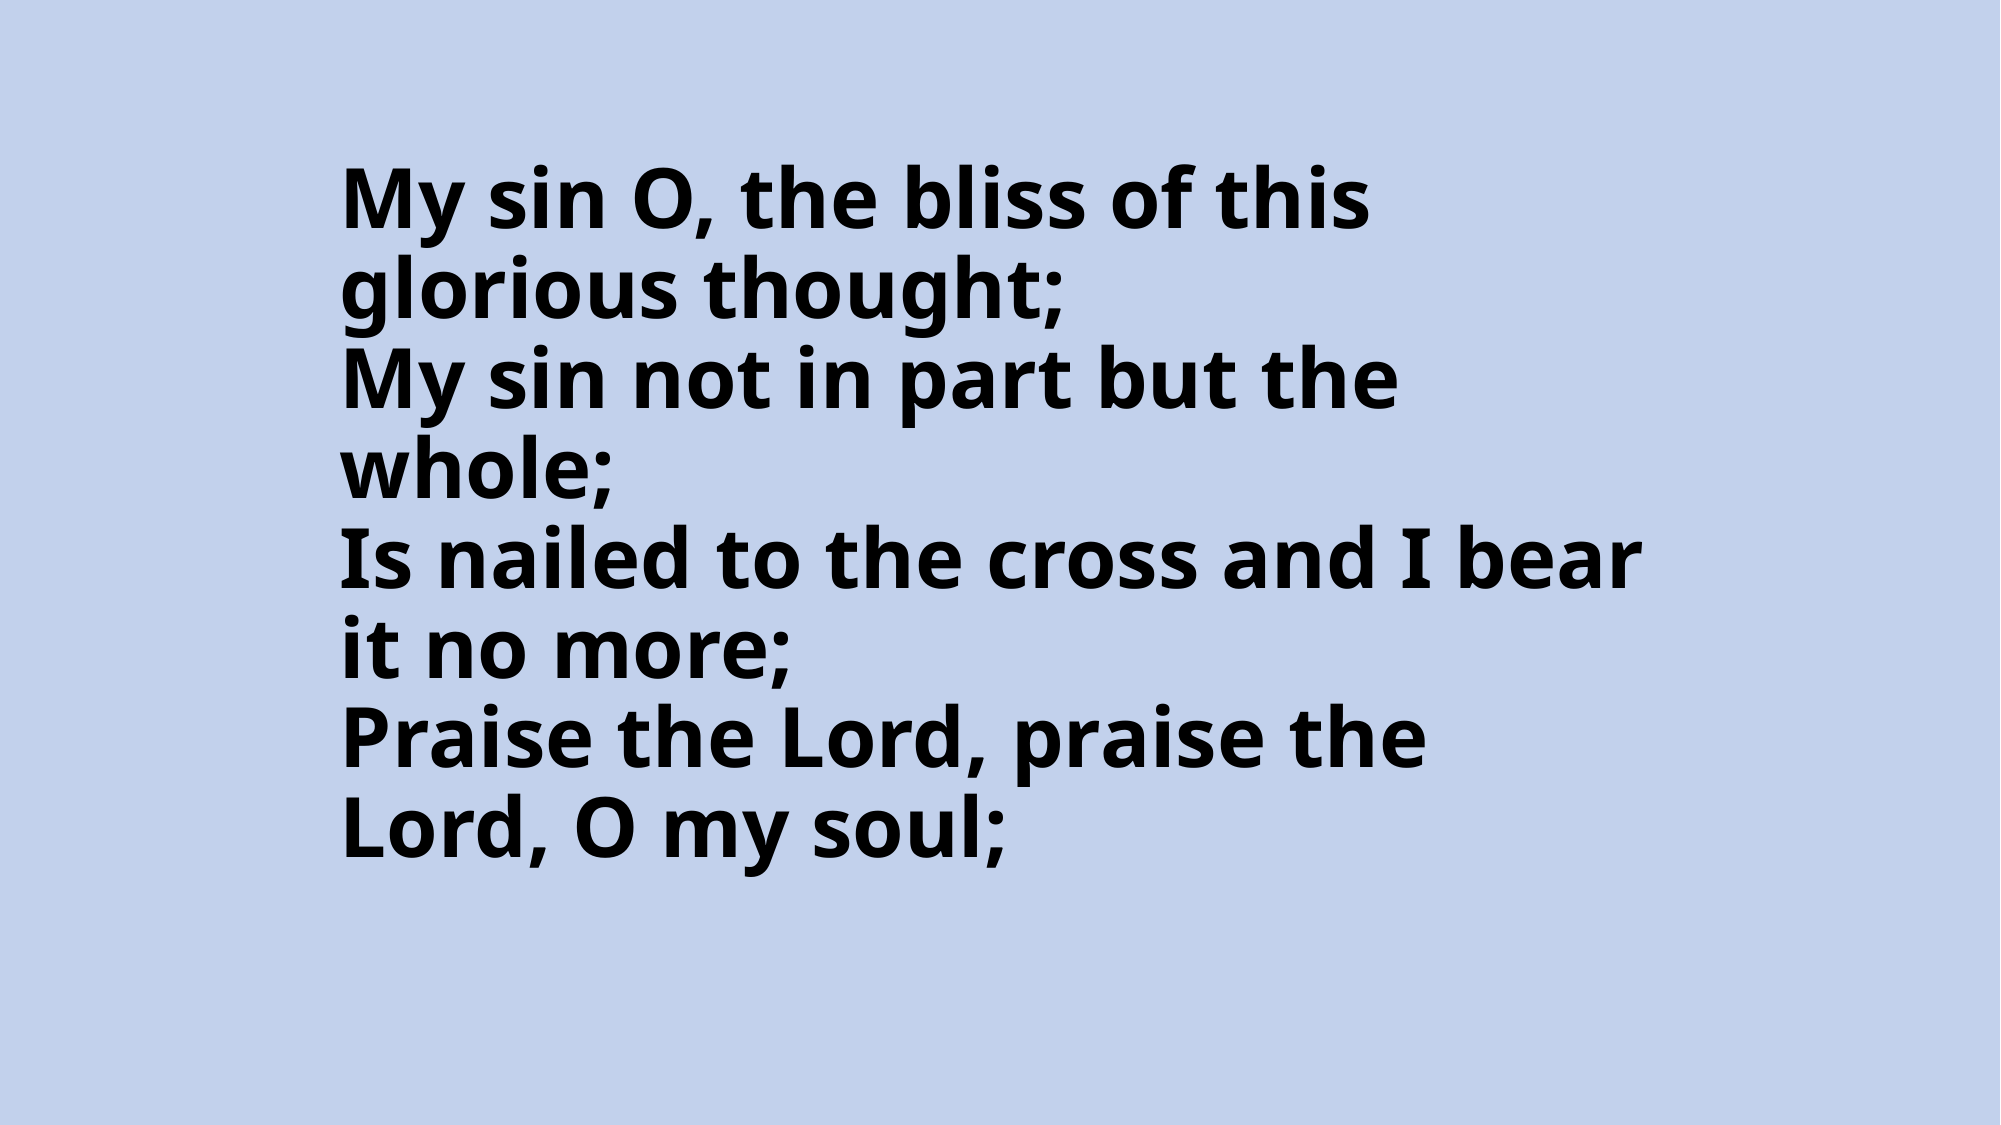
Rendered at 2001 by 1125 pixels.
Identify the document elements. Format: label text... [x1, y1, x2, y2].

title My sin O, the bliss of this glorious thought; My sin not in part but the whole; Is nailed to the cross and I bear it no more; Praise the Lord, praise the Lord, O my soul; [324, 45, 1675, 1088]
